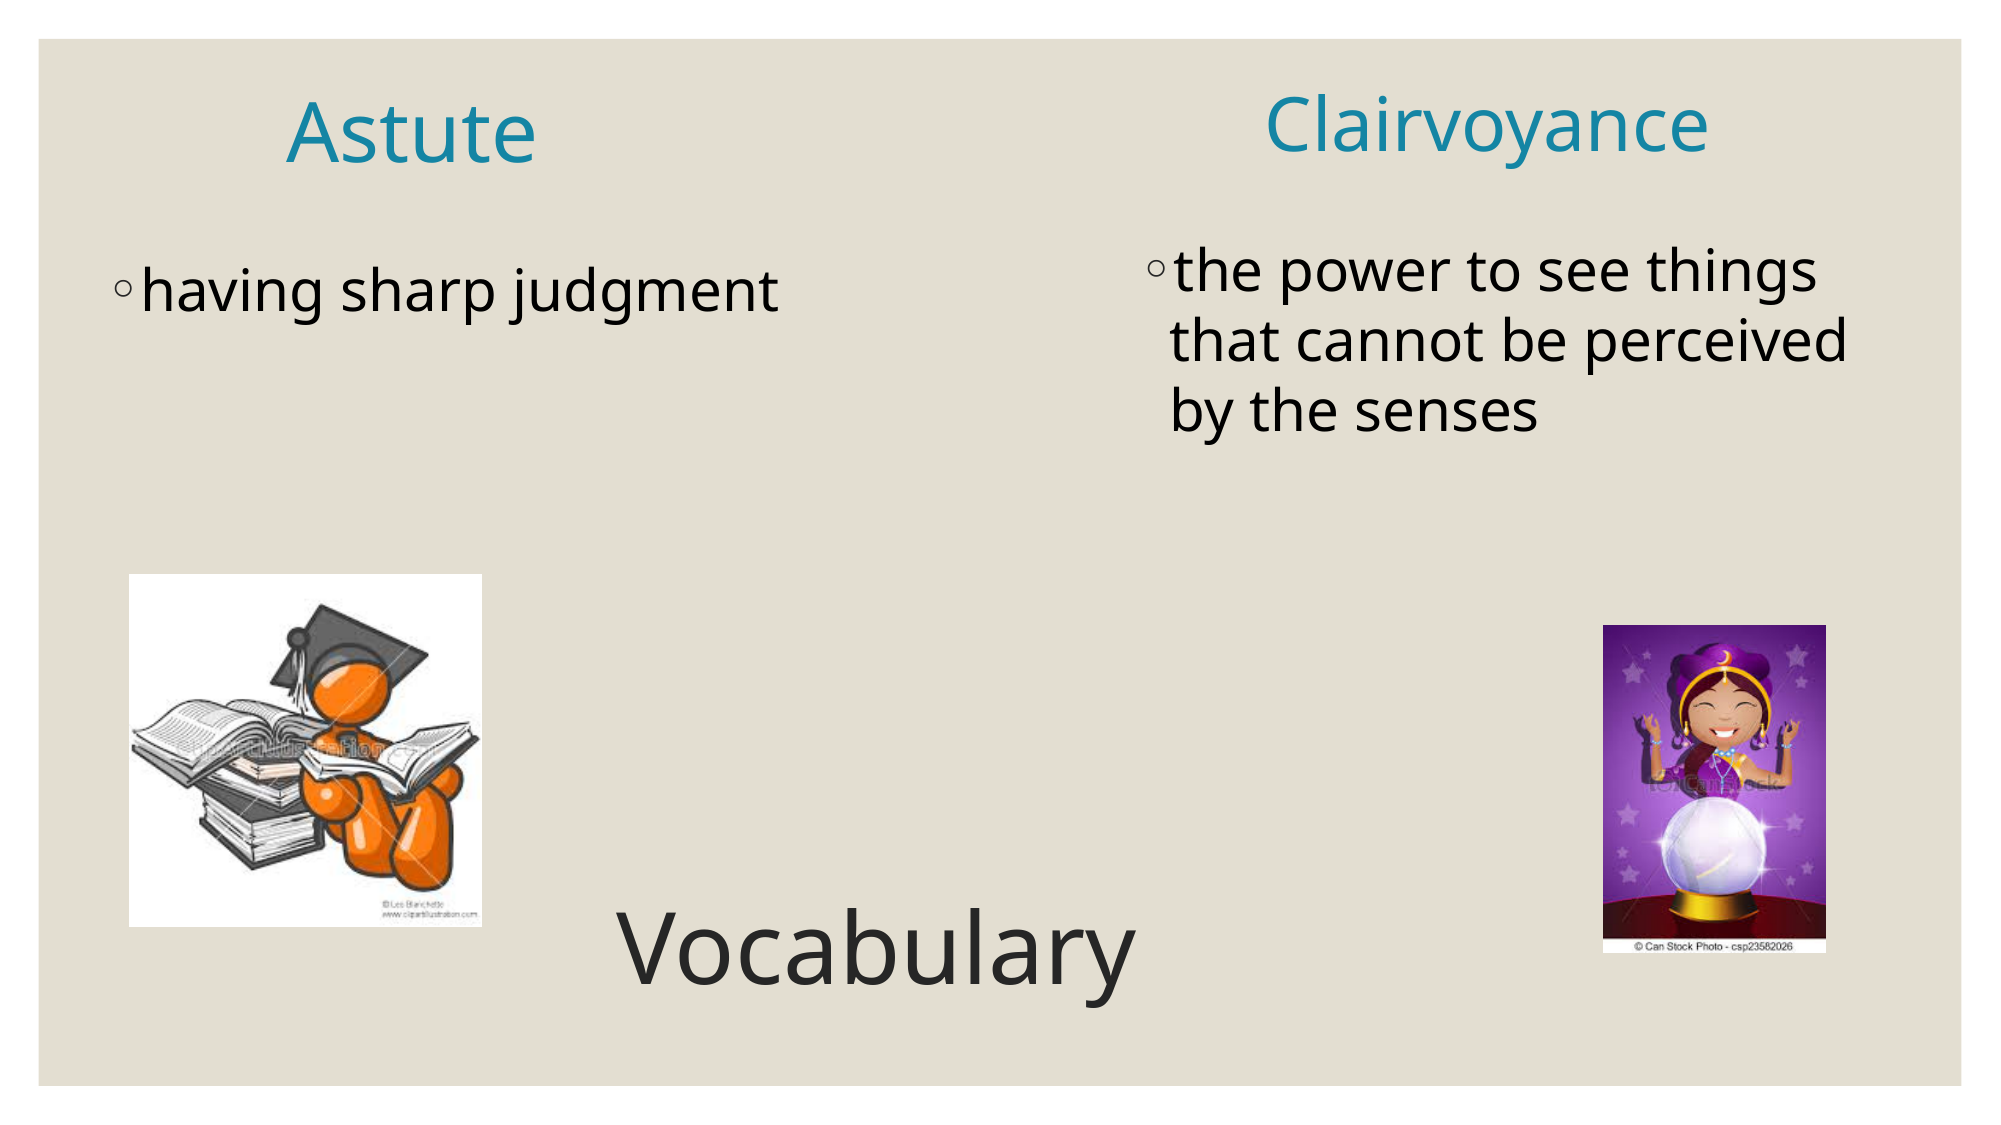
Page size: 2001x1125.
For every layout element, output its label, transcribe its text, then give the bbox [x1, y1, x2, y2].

list the power to see things that cannot be perceived by the senses [1124, 225, 1905, 751]
list Clairvoyance [1097, 69, 1878, 175]
picture [129, 574, 482, 927]
list Astute [22, 76, 803, 182]
list having sharp judgment [91, 245, 872, 771]
title Vocabulary [601, 868, 1715, 1036]
picture [1603, 625, 1826, 953]
